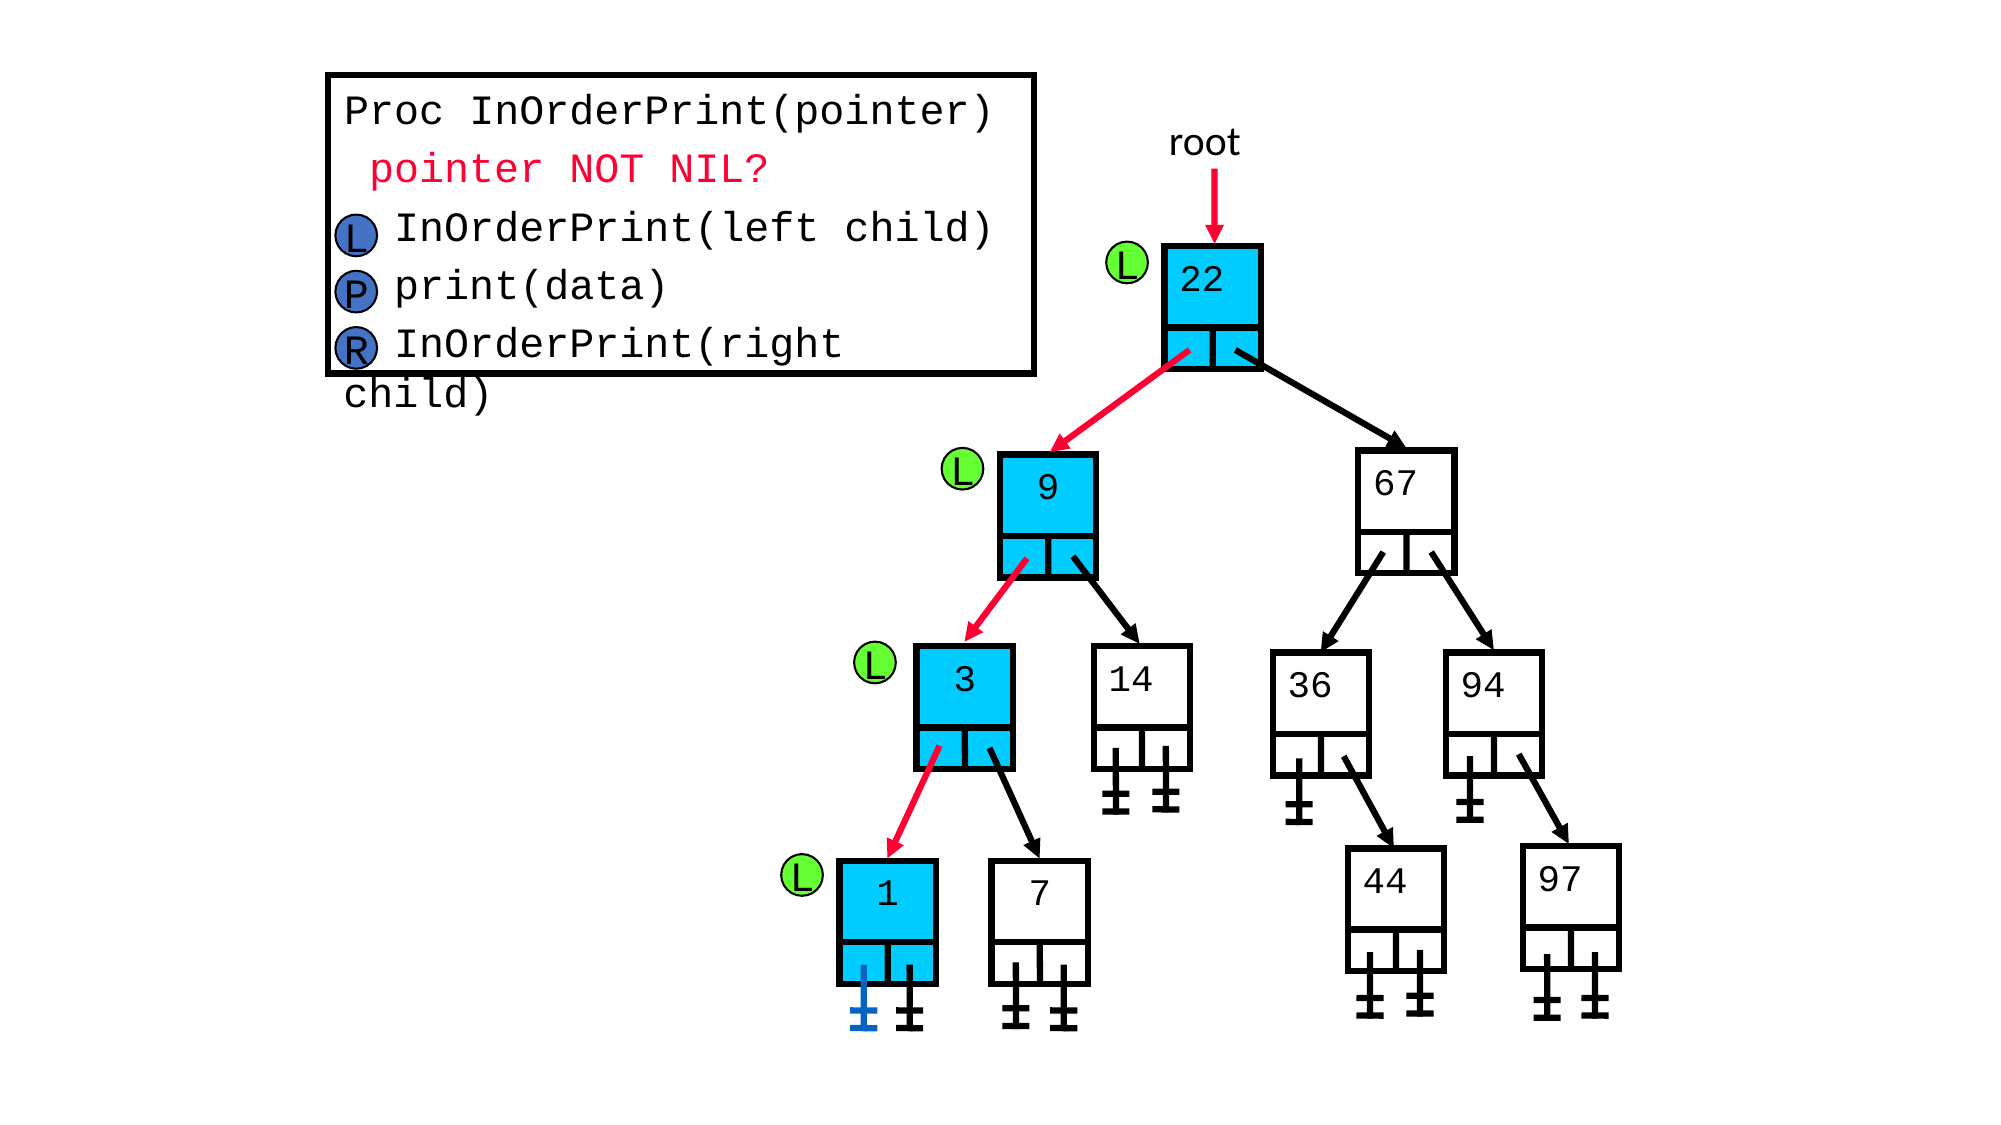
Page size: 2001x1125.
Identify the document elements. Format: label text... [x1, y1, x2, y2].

text_box [1050, 368, 1164, 453]
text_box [1522, 846, 1620, 970]
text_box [1285, 758, 1313, 825]
text_box [964, 578, 1013, 642]
text_box L [941, 447, 984, 490]
text_box L [854, 641, 896, 684]
text_box [887, 770, 929, 859]
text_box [991, 860, 1088, 984]
text_box root [1154, 106, 1256, 171]
text_box [1530, 776, 1569, 844]
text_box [1002, 962, 1030, 1030]
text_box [850, 964, 878, 1032]
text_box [1272, 652, 1370, 776]
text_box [1152, 745, 1180, 813]
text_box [1406, 949, 1434, 1017]
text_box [896, 964, 924, 1032]
text_box R [335, 327, 378, 369]
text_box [1050, 964, 1078, 1032]
text_box [1354, 776, 1394, 848]
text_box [1581, 952, 1609, 1019]
text_box [1445, 574, 1494, 650]
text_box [1533, 954, 1561, 1021]
text_box [1089, 578, 1140, 644]
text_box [1356, 952, 1384, 1019]
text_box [1347, 848, 1445, 972]
text_box L [781, 854, 823, 896]
text_box Proc InOrderPrint(pointer) pointer NOT NIL? InOrderPrint(left child) print(data) InOrderPrint(right child) [328, 75, 1034, 374]
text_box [999, 454, 1097, 578]
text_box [916, 646, 1013, 770]
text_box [1358, 450, 1455, 574]
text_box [1445, 652, 1543, 776]
text_box [1208, 168, 1221, 244]
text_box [839, 860, 936, 984]
text_box [1320, 574, 1370, 652]
text_box L [1106, 241, 1148, 284]
text_box P [335, 270, 378, 313]
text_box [1164, 246, 1261, 370]
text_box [1093, 646, 1191, 770]
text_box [1456, 756, 1484, 823]
text_box [999, 770, 1041, 859]
text_box L [335, 214, 378, 257]
text_box [1261, 364, 1407, 448]
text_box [1102, 747, 1130, 815]
